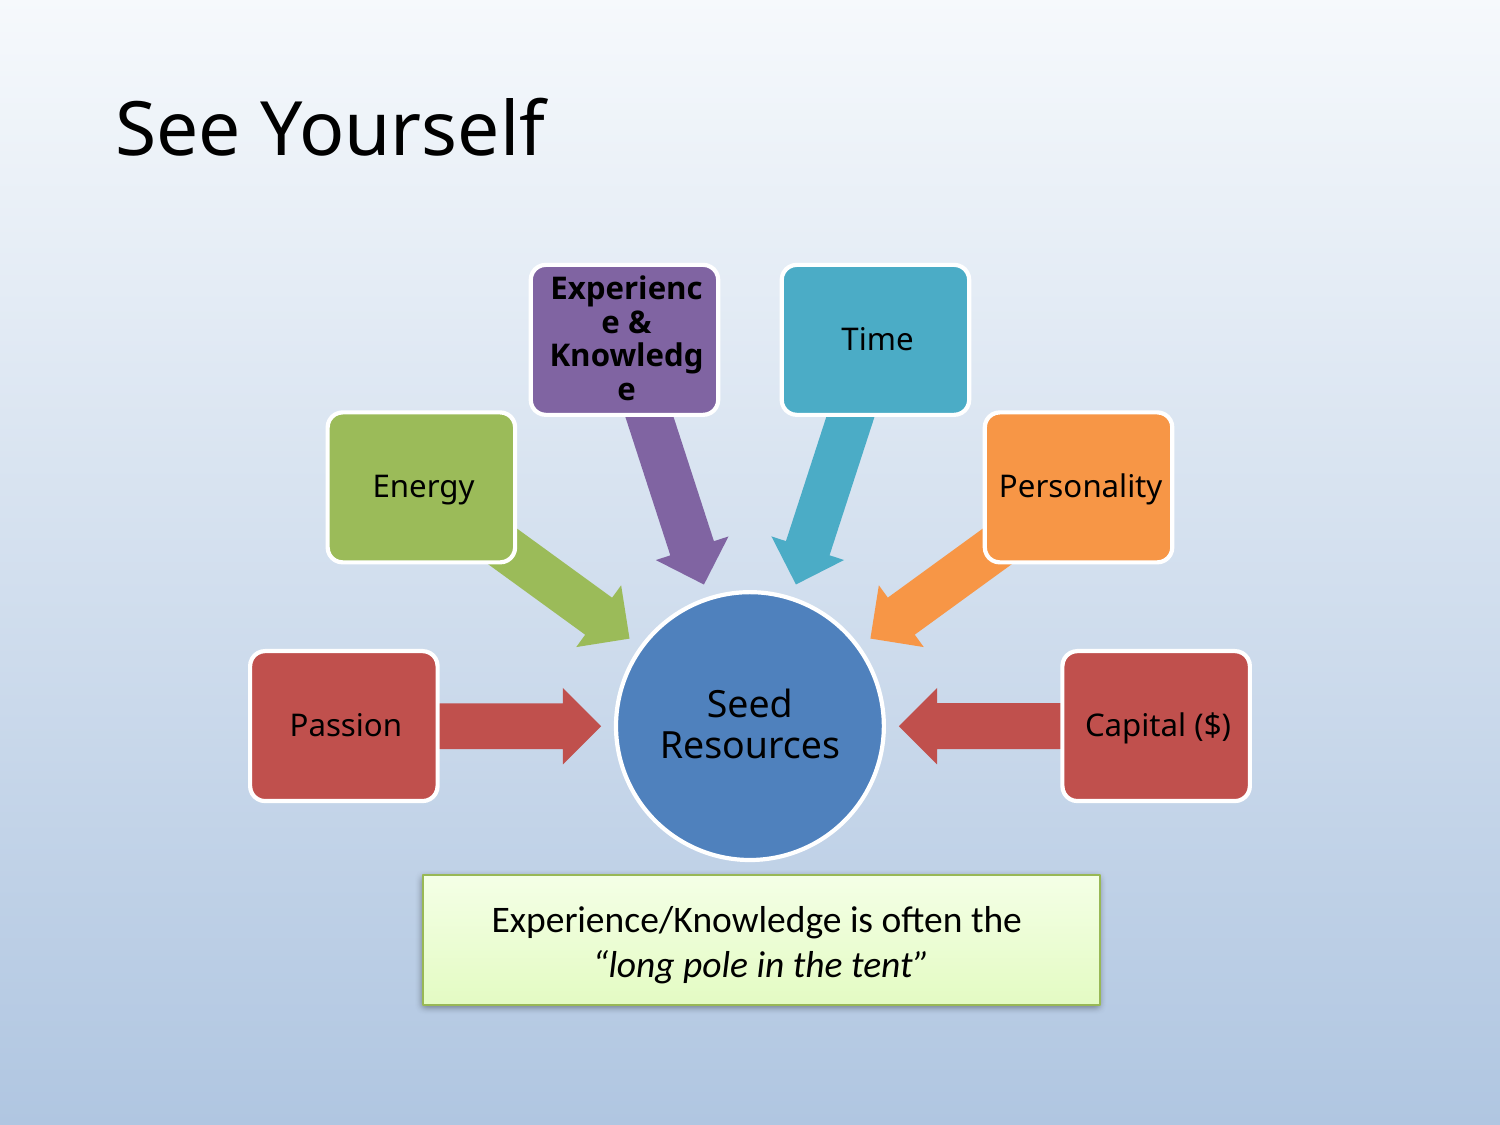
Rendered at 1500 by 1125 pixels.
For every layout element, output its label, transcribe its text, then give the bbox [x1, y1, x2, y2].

title See Yourself [100, 44, 1438, 207]
text_box Experience/Knowledge is often the “long pole in the tent” [422, 904, 1101, 1006]
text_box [249, 228, 1251, 897]
